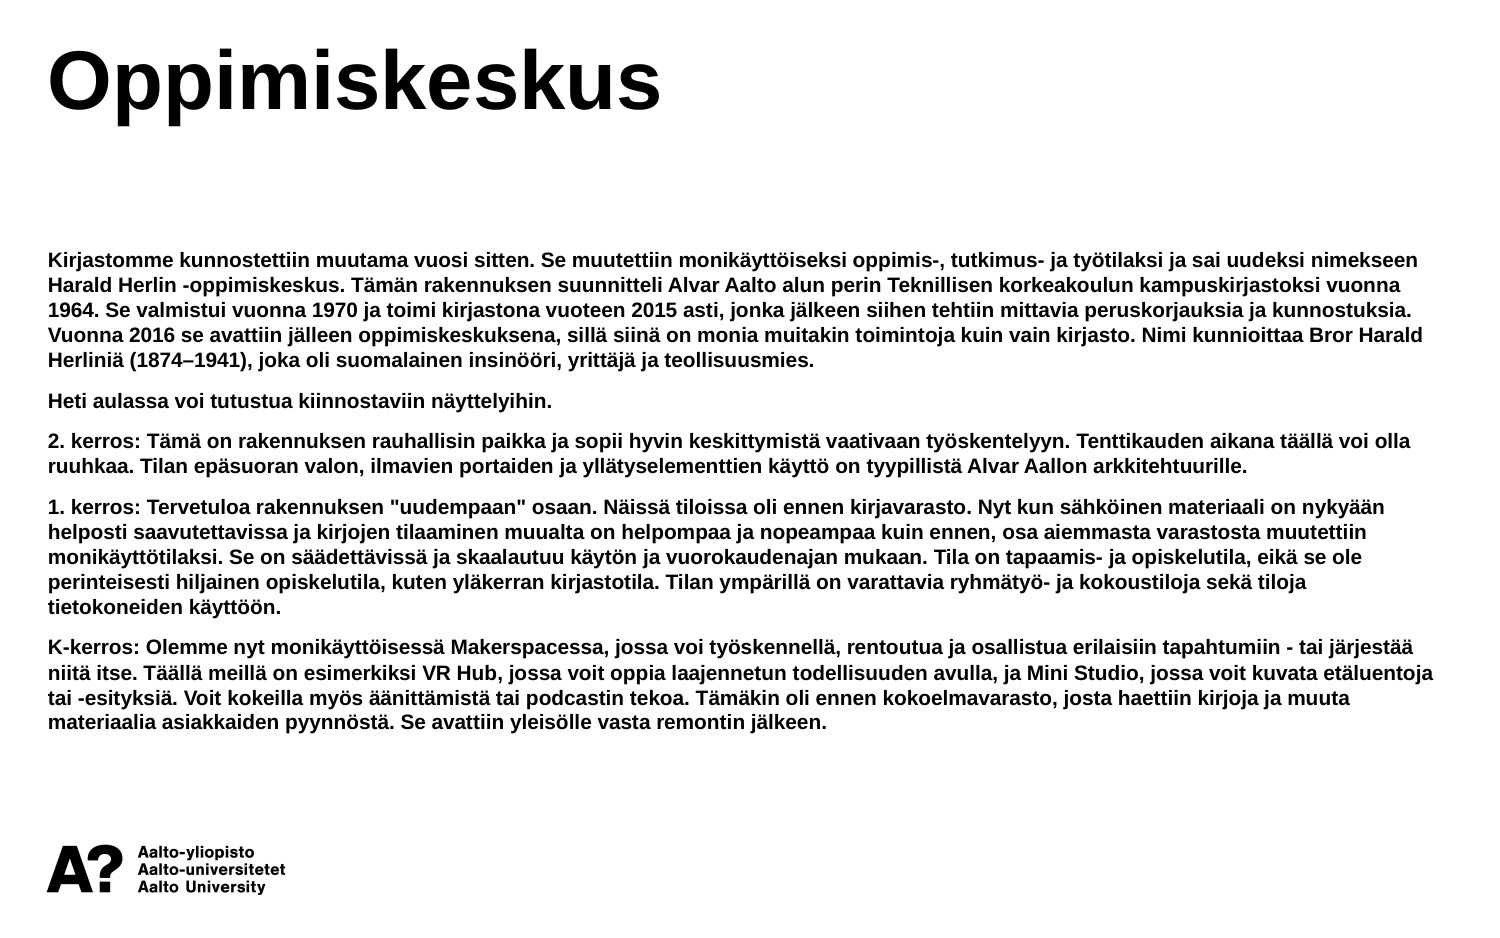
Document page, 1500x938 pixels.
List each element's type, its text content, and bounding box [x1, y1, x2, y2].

picture [0, 799, 333, 938]
list Kirjastomme kunnostettiin muutama vuosi sitten. Se muutettiin monikäyttöiseksi oppimis-, tutkimus- ja työtilaksi ja sai uudeksi nimekseen Harald Herlin -oppimiskeskus. Tämän rakennuksen suunnitteli Alvar Aalto alun perin Teknillisen korkeakoulun kampuskirjastoksi vuonna 1964. Se valmistui vuonna 1970 ja toimi kirjastona vuoteen 2015 asti, jonka jälkeen siihen tehtiin mittavia peruskorjauksia ja kunnostuksia. Vuonna 2016 se avattiin jälleen oppimiskeskuksena, sillä siinä on monia muitakin toimintoja kuin vain kirjasto. Nimi kunnioittaa Bror Harald Herliniä (1874–1941), joka oli suomalainen insinööri, yrittäjä ja teollisuusmies. Heti aulassa voi tutustua kiinnostaviin näyttelyihin. 2. kerros: Tämä on rakennuksen rauhallisin paikka ja sopii hyvin keskittymistä vaativaan työskentelyyn. Tenttikauden aikana täällä voi olla ruuhkaa. Tilan epäsuoran valon, ilmavien portaiden ja yllätyselementtien käyttö on tyypillistä Alvar Aallon arkkitehtuurille. 1. kerros: Tervetuloa rakennuksen "uudempaan" osaan. Näissä tiloissa oli ennen kirjavarasto. Nyt kun sähköinen materiaali on nykyään helposti saavutettavissa ja kirjojen tilaaminen muualta on helpompaa ja nopeampaa kuin ennen, osa aiemmasta varastosta muutettiin monikäyttötilaksi. Se on säädettävissä ja skaalautuu käytön ja vuorokaudenajan mukaan. Tila on tapaamis- ja opiskelutila, eikä se ole perinteisesti hiljainen opiskelutila, kuten yläkerran kirjastotila. Tilan ympärillä on varattavia ryhmätyö- ja kokoustiloja sekä tiloja tietokoneiden käyttöön. K-kerros: Olemme nyt monikäyttöisessä Makerspacessa, jossa voi työskennellä, rentoutua ja osallistua erilaisiin tapahtumiin - tai järjestää niitä itse. Täällä meillä on esimerkiksi VR Hub, jossa voit oppia laajennetun todellisuuden avulla, ja Mini Studio, jossa voit kuvata etäluentoja tai -esityksiä. Voit kokeilla myös äänittämistä tai podcastin tekoa. Tämäkin oli ennen kokoelmavarasto, josta haettiin kirjoja ja muuta materiaalia asiakkaiden pyynnöstä. Se avattiin yleisölle vasta remontin jälkeen. [47, 246, 1442, 803]
list Oppimiskeskus [47, 25, 1442, 208]
